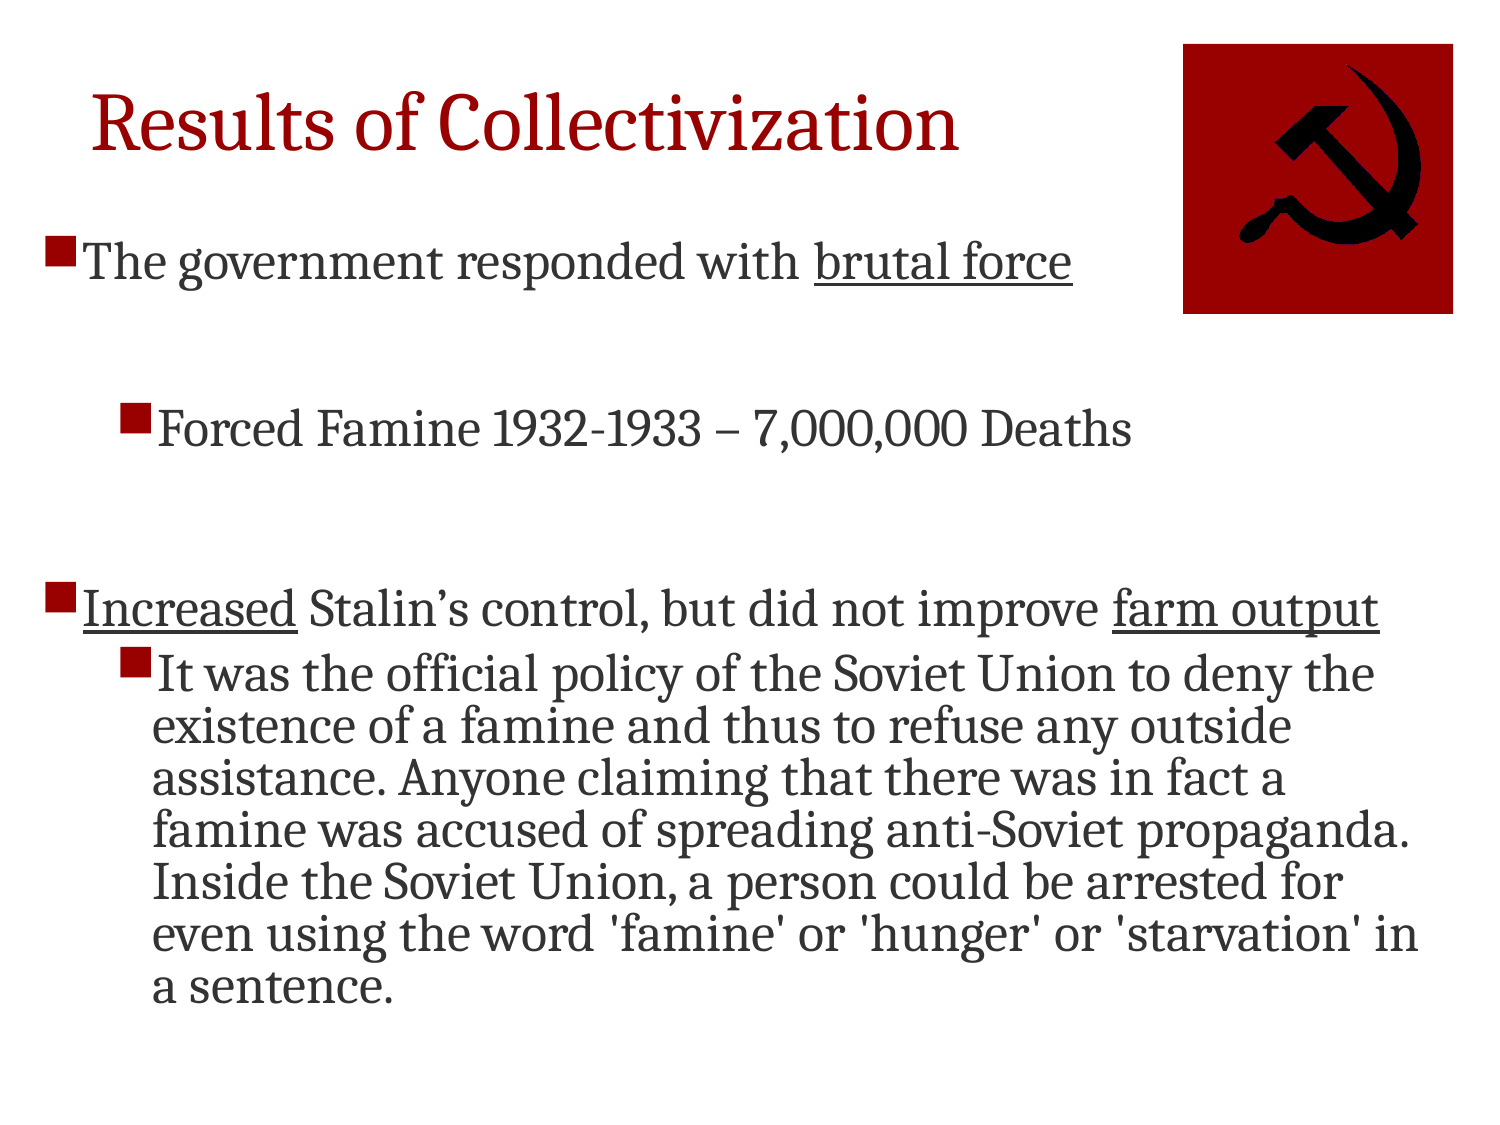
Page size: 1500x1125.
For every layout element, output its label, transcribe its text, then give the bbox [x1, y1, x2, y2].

title Results of Collectivization [75, 0, 1425, 175]
picture [1211, 36, 1463, 288]
list The government responded with brutal force Forced Famine 1932-1933 – 7,000,000 Deaths Increased Stalin’s control, but did not improve farm output It was the official policy of the Soviet Union to deny the existence of a famine and thus to refuse any outside assistance. Anyone claiming that there was in fact a famine was accused of spreading anti-Soviet propaganda. Inside the Soviet Union, a person could be arrested for even using the word 'famine' or 'hunger' or 'starvation' in a sentence. [24, 224, 1463, 1088]
